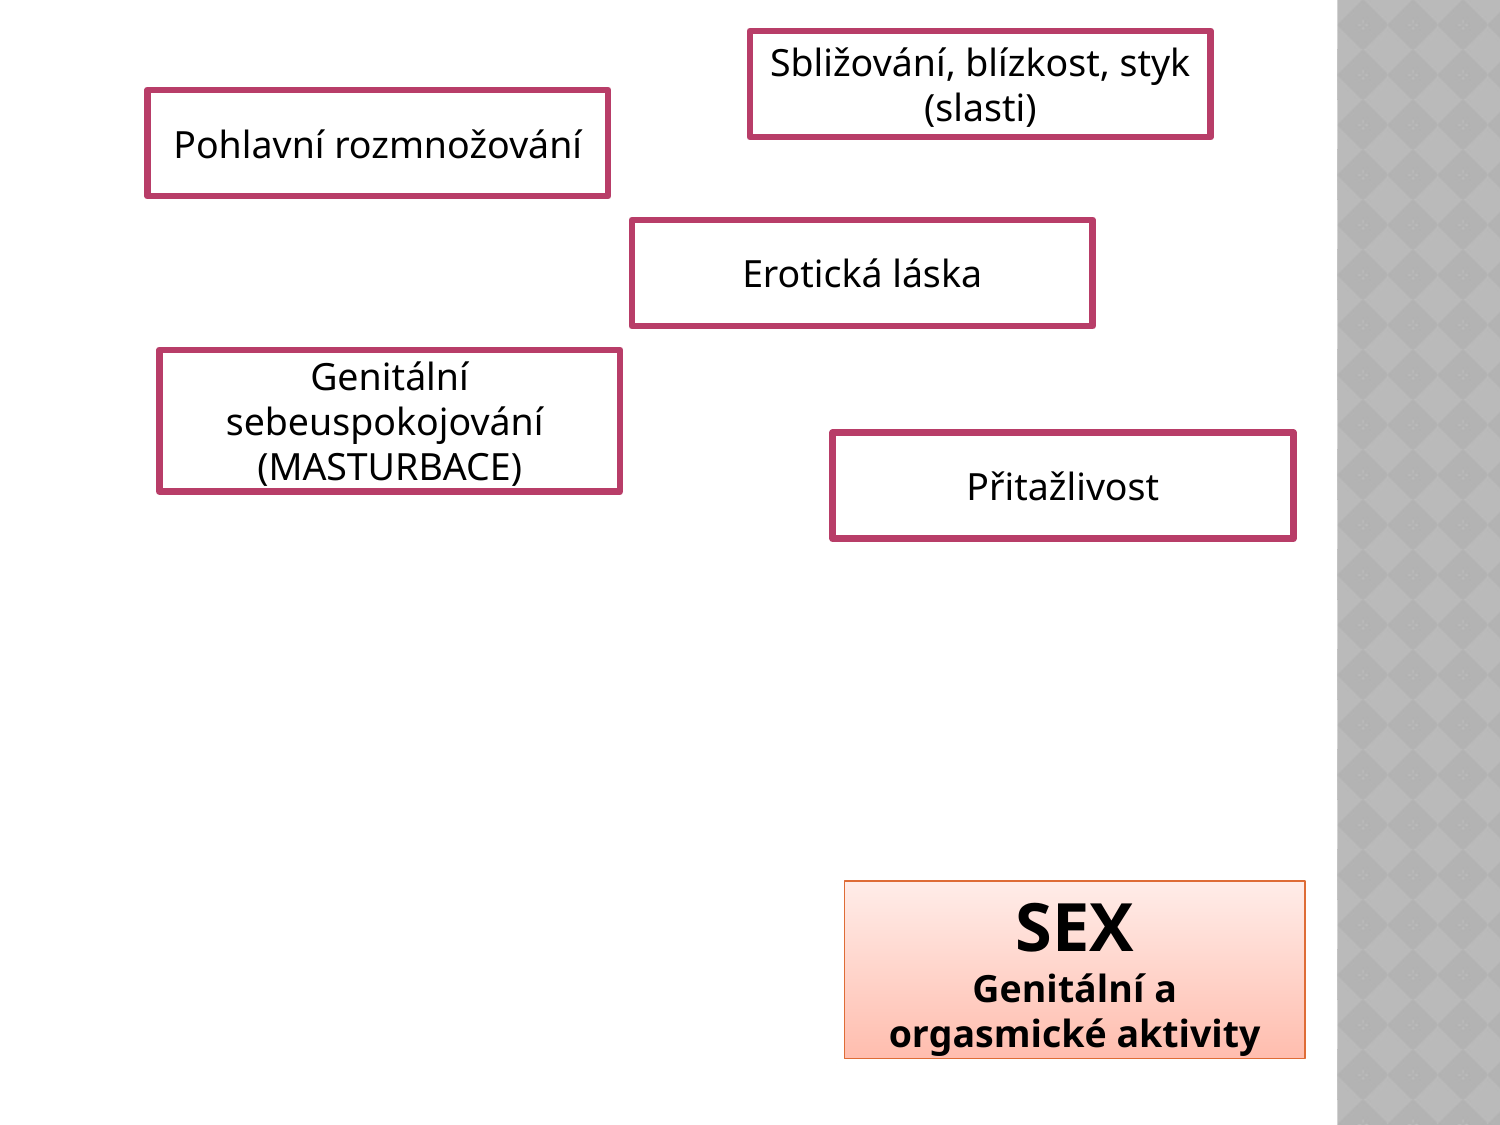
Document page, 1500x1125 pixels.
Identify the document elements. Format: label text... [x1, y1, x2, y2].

text_box Erotická láska [629, 217, 1096, 329]
text_box Sbližování, blízkost, styk (slasti) [747, 28, 1214, 140]
text_box SEX Genitální a orgasmické aktivity [844, 880, 1306, 1059]
text_box Přitažlivost [829, 429, 1297, 542]
text_box Pohlavní rozmnožování [144, 87, 611, 199]
text_box Genitální sebeuspokojování (MASTURBACE) [156, 347, 623, 495]
